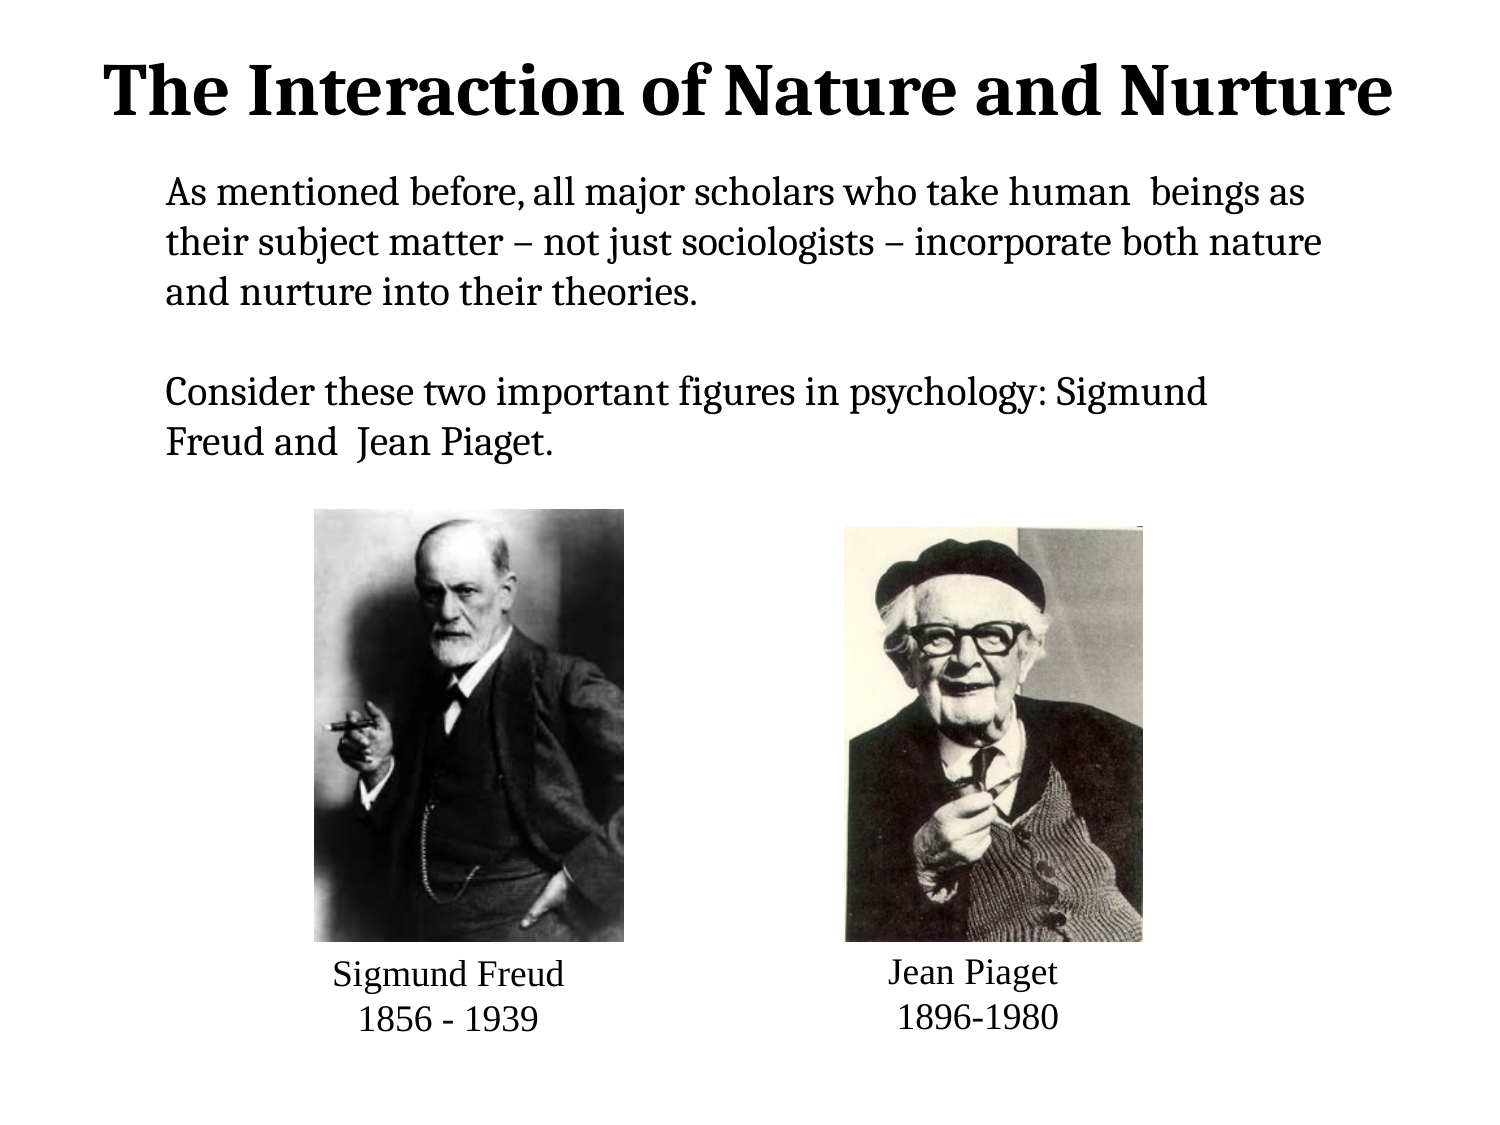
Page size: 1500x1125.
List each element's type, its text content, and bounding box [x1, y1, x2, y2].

picture [314, 508, 624, 942]
text_box Jean Piaget 1896-1980 [873, 950, 1083, 1045]
text_box The Interaction of Nature and Nurture [88, 33, 1412, 138]
text_box Sigmund Freud 1856 - 1939 [317, 951, 580, 1046]
text_box As mentioned before, all major scholars who take human beings as their subject matter – not just sociologists – incorporate both nature and nurture into their theories. Consider these two important figures in psychology: Sigmund Freud and Jean Piaget. [150, 156, 1347, 472]
picture [844, 526, 1144, 942]
